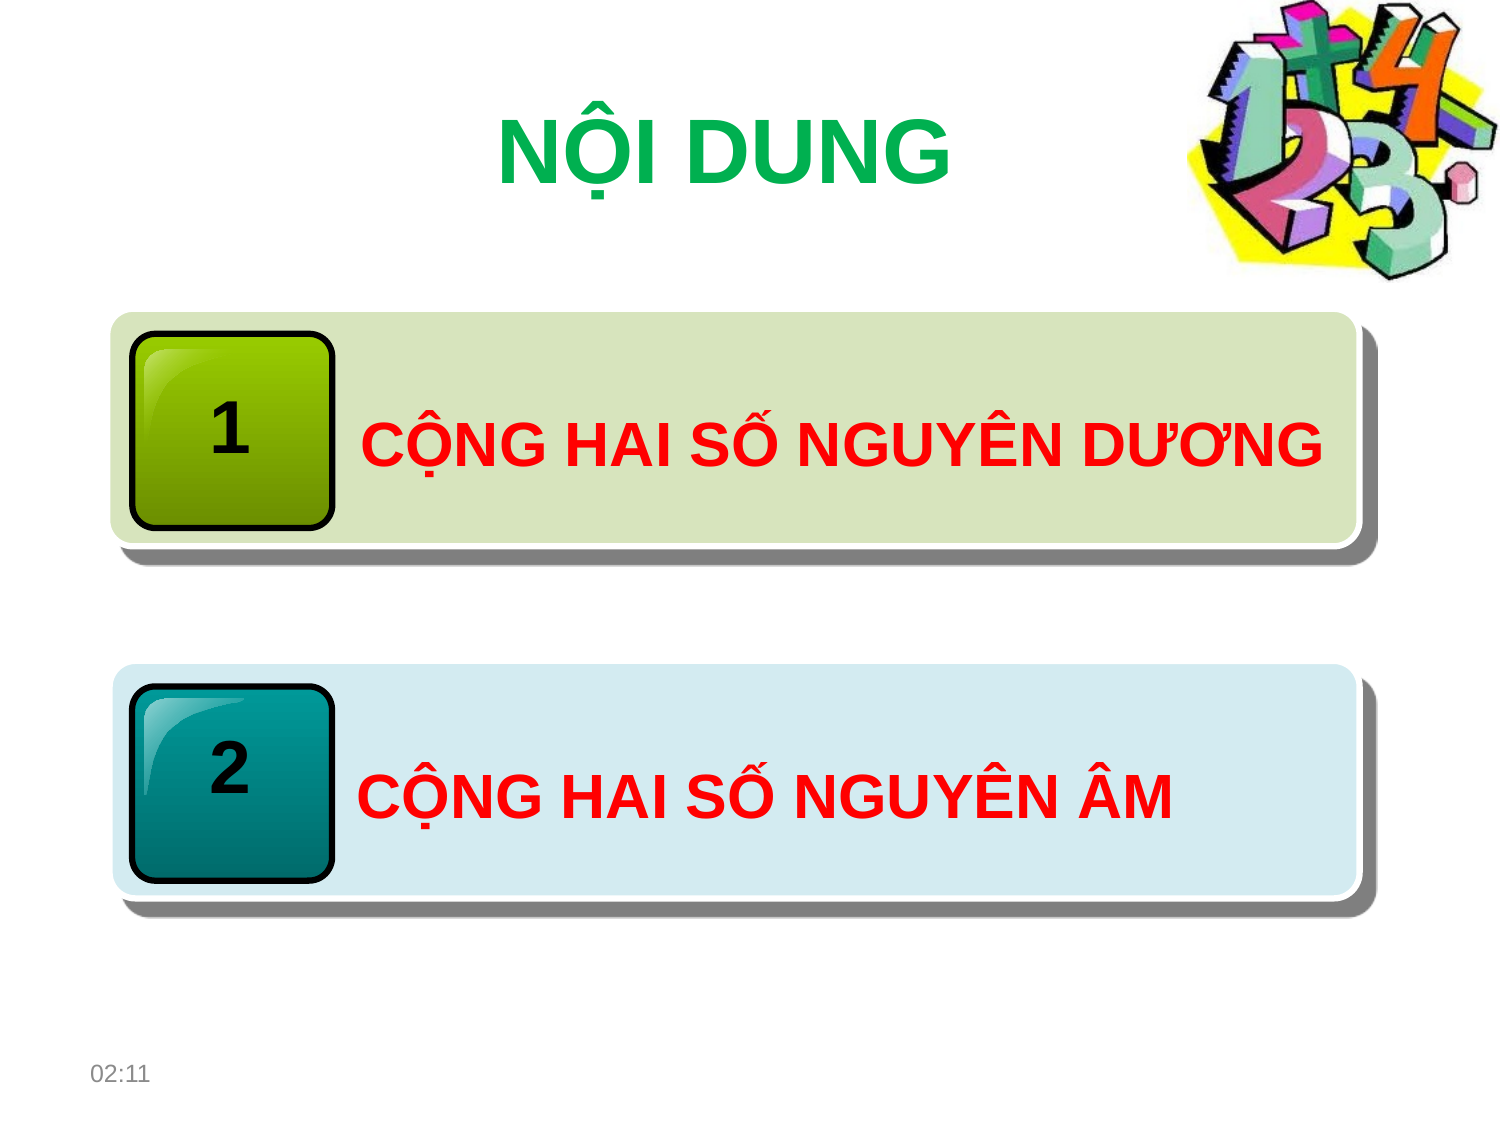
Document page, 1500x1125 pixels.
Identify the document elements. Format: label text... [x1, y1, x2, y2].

text_box [107, 308, 1360, 547]
picture [1187, 0, 1500, 283]
text_box 1 [194, 371, 267, 476]
text_box [132, 686, 333, 881]
text_box [109, 660, 1360, 899]
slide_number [75, 1042, 425, 1103]
text_box [132, 333, 333, 529]
text_box NỘI DUNG [481, 84, 970, 209]
text_box CỘNG HAI SỐ NGUYÊN DƯƠNG [345, 396, 1342, 487]
text_box [144, 698, 244, 795]
text_box 2 [194, 711, 267, 817]
text_box CỘNG HAI SỐ NGUYÊN ÂM [341, 748, 1191, 839]
text_box [144, 349, 244, 446]
